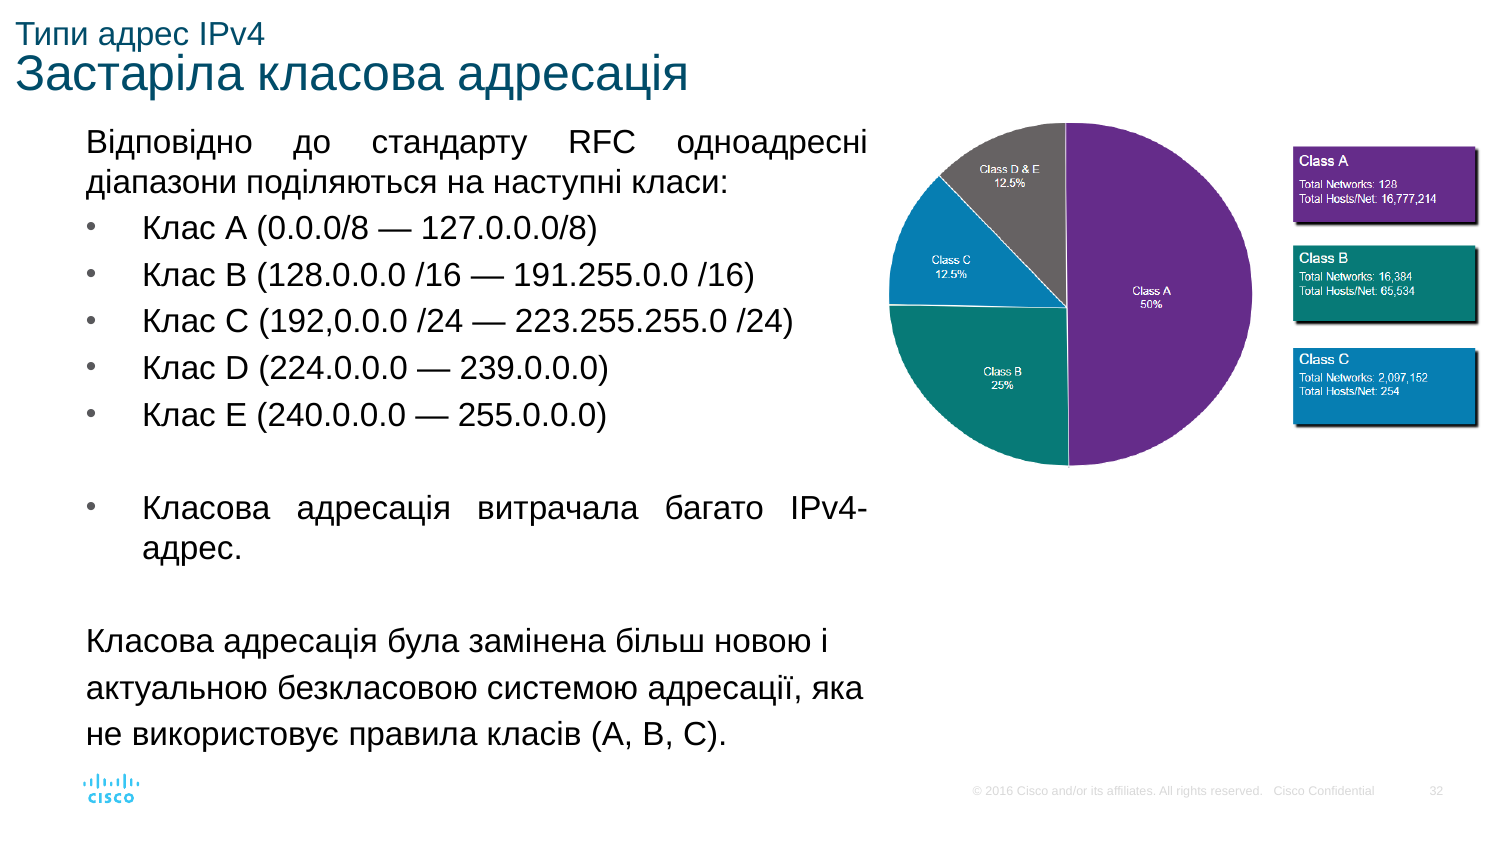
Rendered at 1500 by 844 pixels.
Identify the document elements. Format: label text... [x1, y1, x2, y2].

list Відповідно до стандарту RFC одноадресні діапазони поділяються на наступні класи: Клас А (0.0.0/8 — 127.0.0.0/8) Клас В (128.0.0.0 /16 — 191.255.0.0 /16) Клас С (192,0.0.0 /24 — 223.255.255.0 /24) Клас D (224.0.0.0 — 239.0.0.0) Клас Е (240.0.0.0 — 255.0.0.0) Класова адресація витрачала багато IPv4-адрес. Класова адресація була замінена більш новою і актуальною безкласовою системою адресації, яка не використовує правила класів (A, B, C). [70, 112, 884, 779]
title Типи адрес IPv4 Застаріла класова адресація [0, 0, 1369, 121]
picture [883, 119, 1488, 471]
